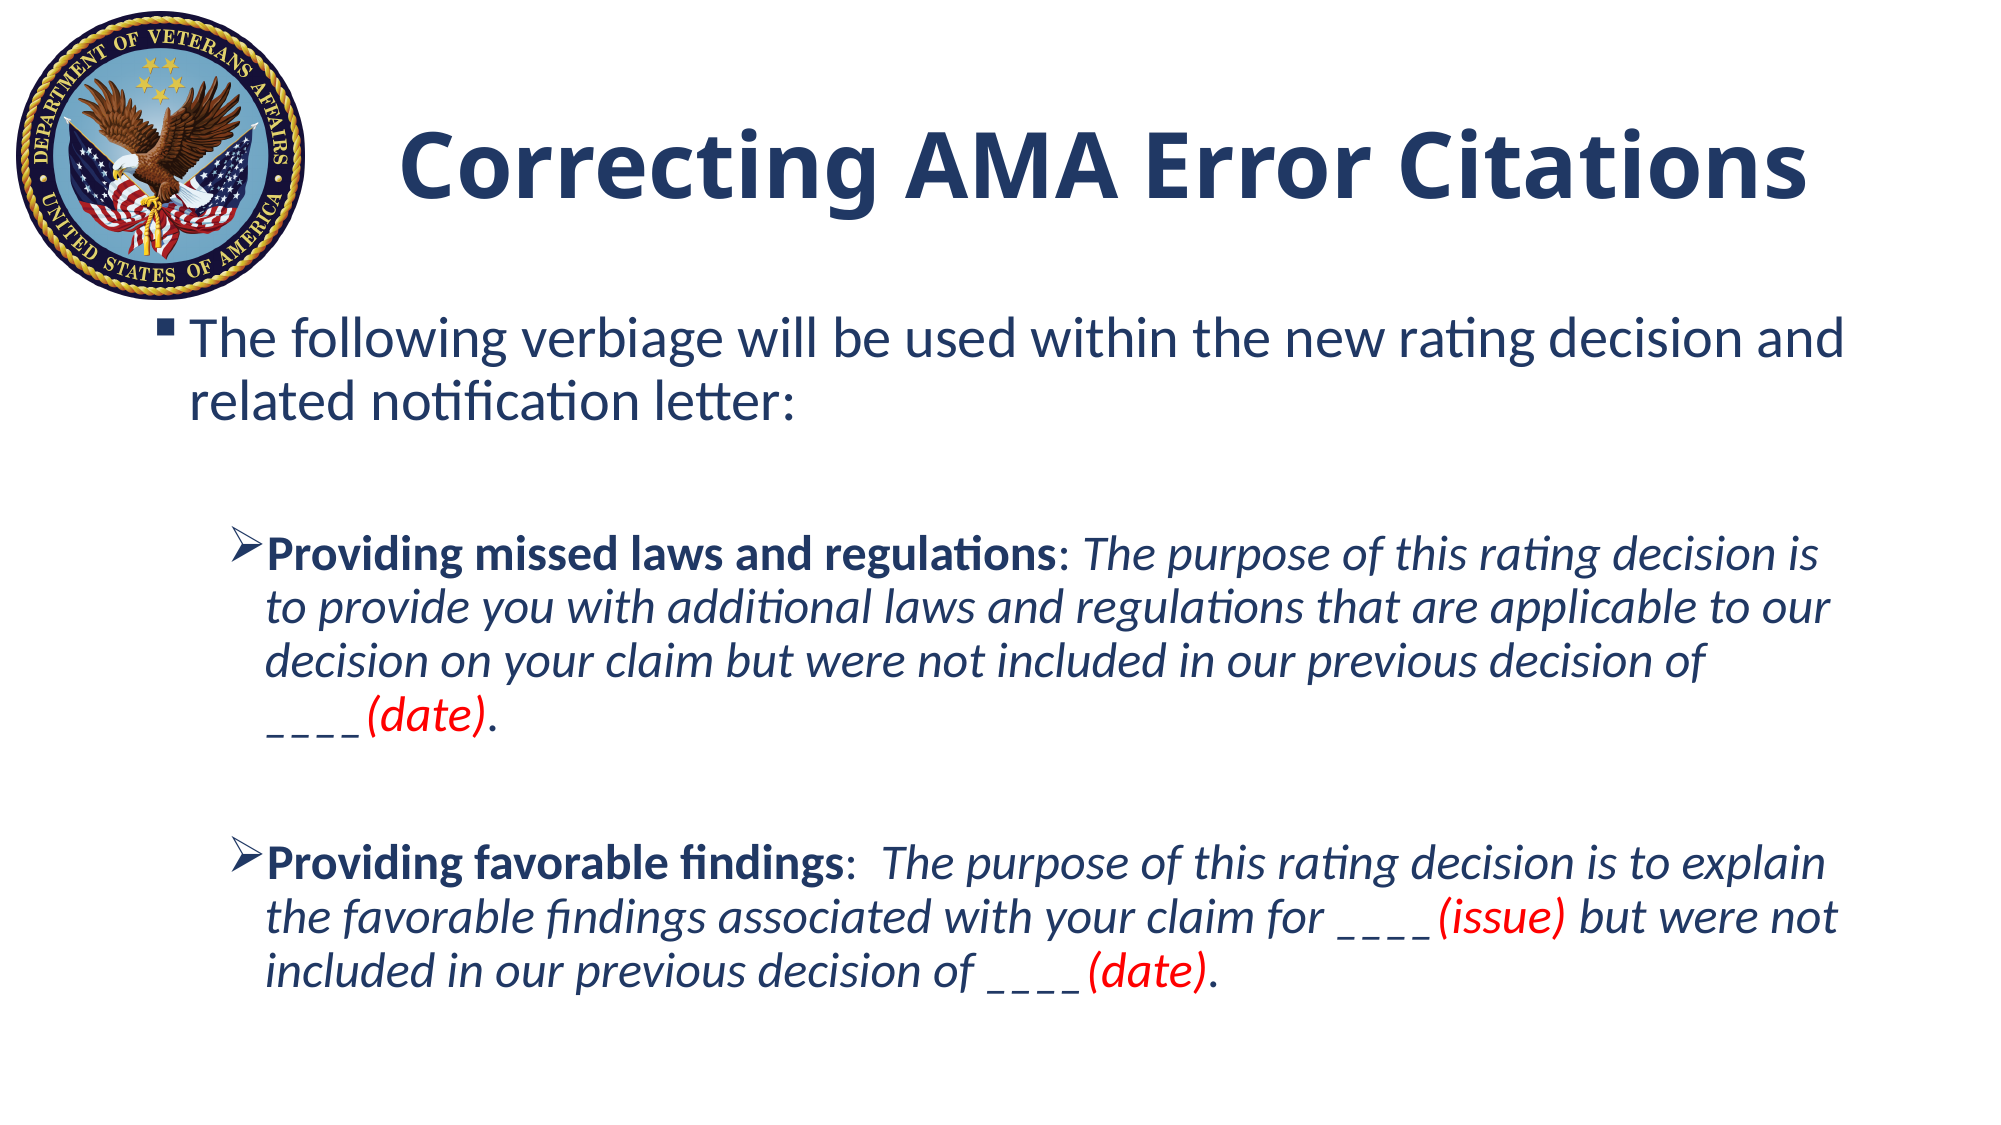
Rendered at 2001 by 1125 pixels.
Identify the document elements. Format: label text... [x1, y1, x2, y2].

title Correcting AMA Error Citations [345, 59, 1863, 278]
picture [16, 11, 305, 300]
list The following verbiage will be used within the new rating decision and related notification letter: Providing missed laws and regulations: The purpose of this rating decision is to provide you with additional laws and regulations that are applicable to our decision on your claim but were not included in our previous decision of ____(date). Providing favorable findings: The purpose of this rating decision is to explain the favorable findings associated with your claim for ____(issue) but were not included in our previous decision of ____(date). [137, 299, 1863, 1014]
